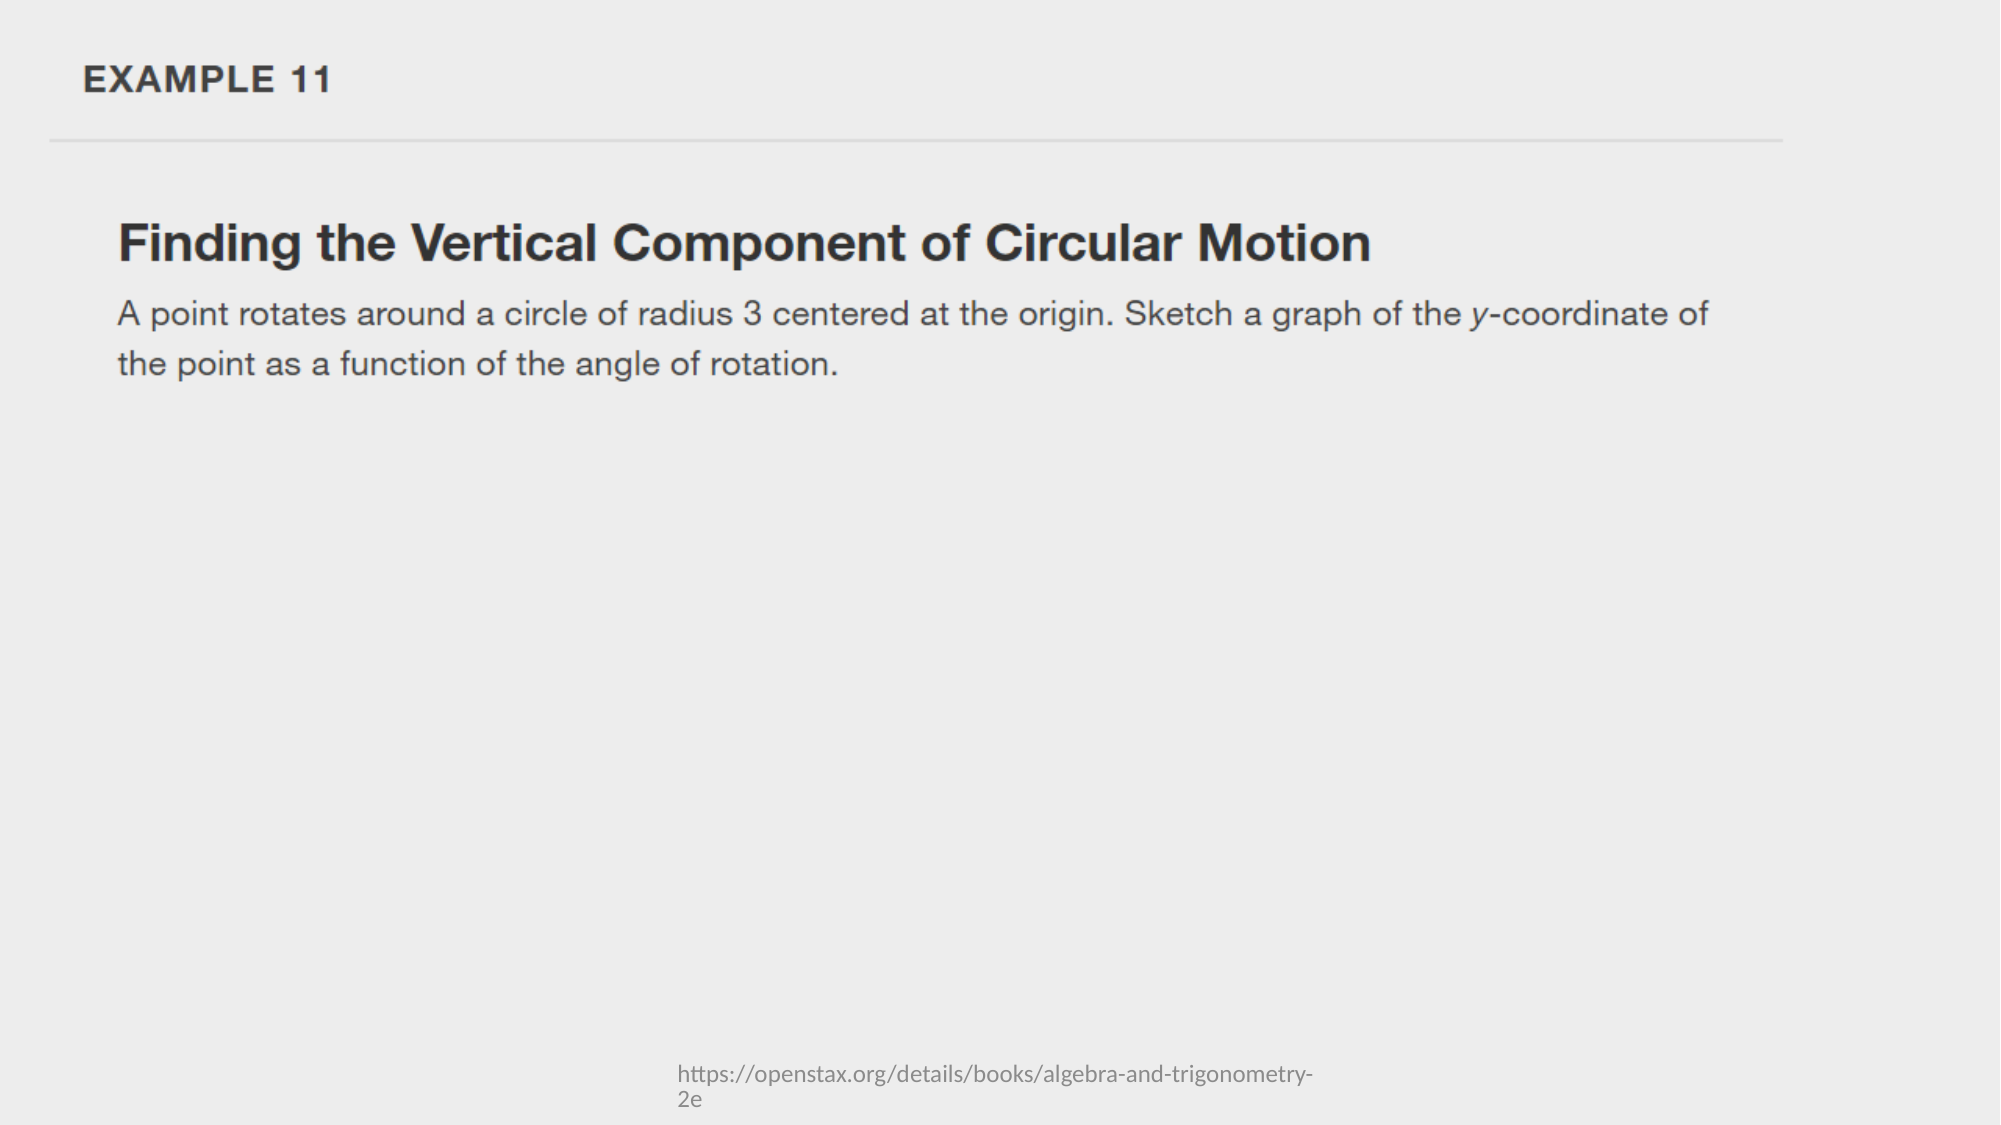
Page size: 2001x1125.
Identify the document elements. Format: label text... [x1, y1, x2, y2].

picture [42, 22, 1802, 403]
footer https://openstax.org/details/books/algebra-and-trigonometry-2e [662, 1042, 1338, 1103]
